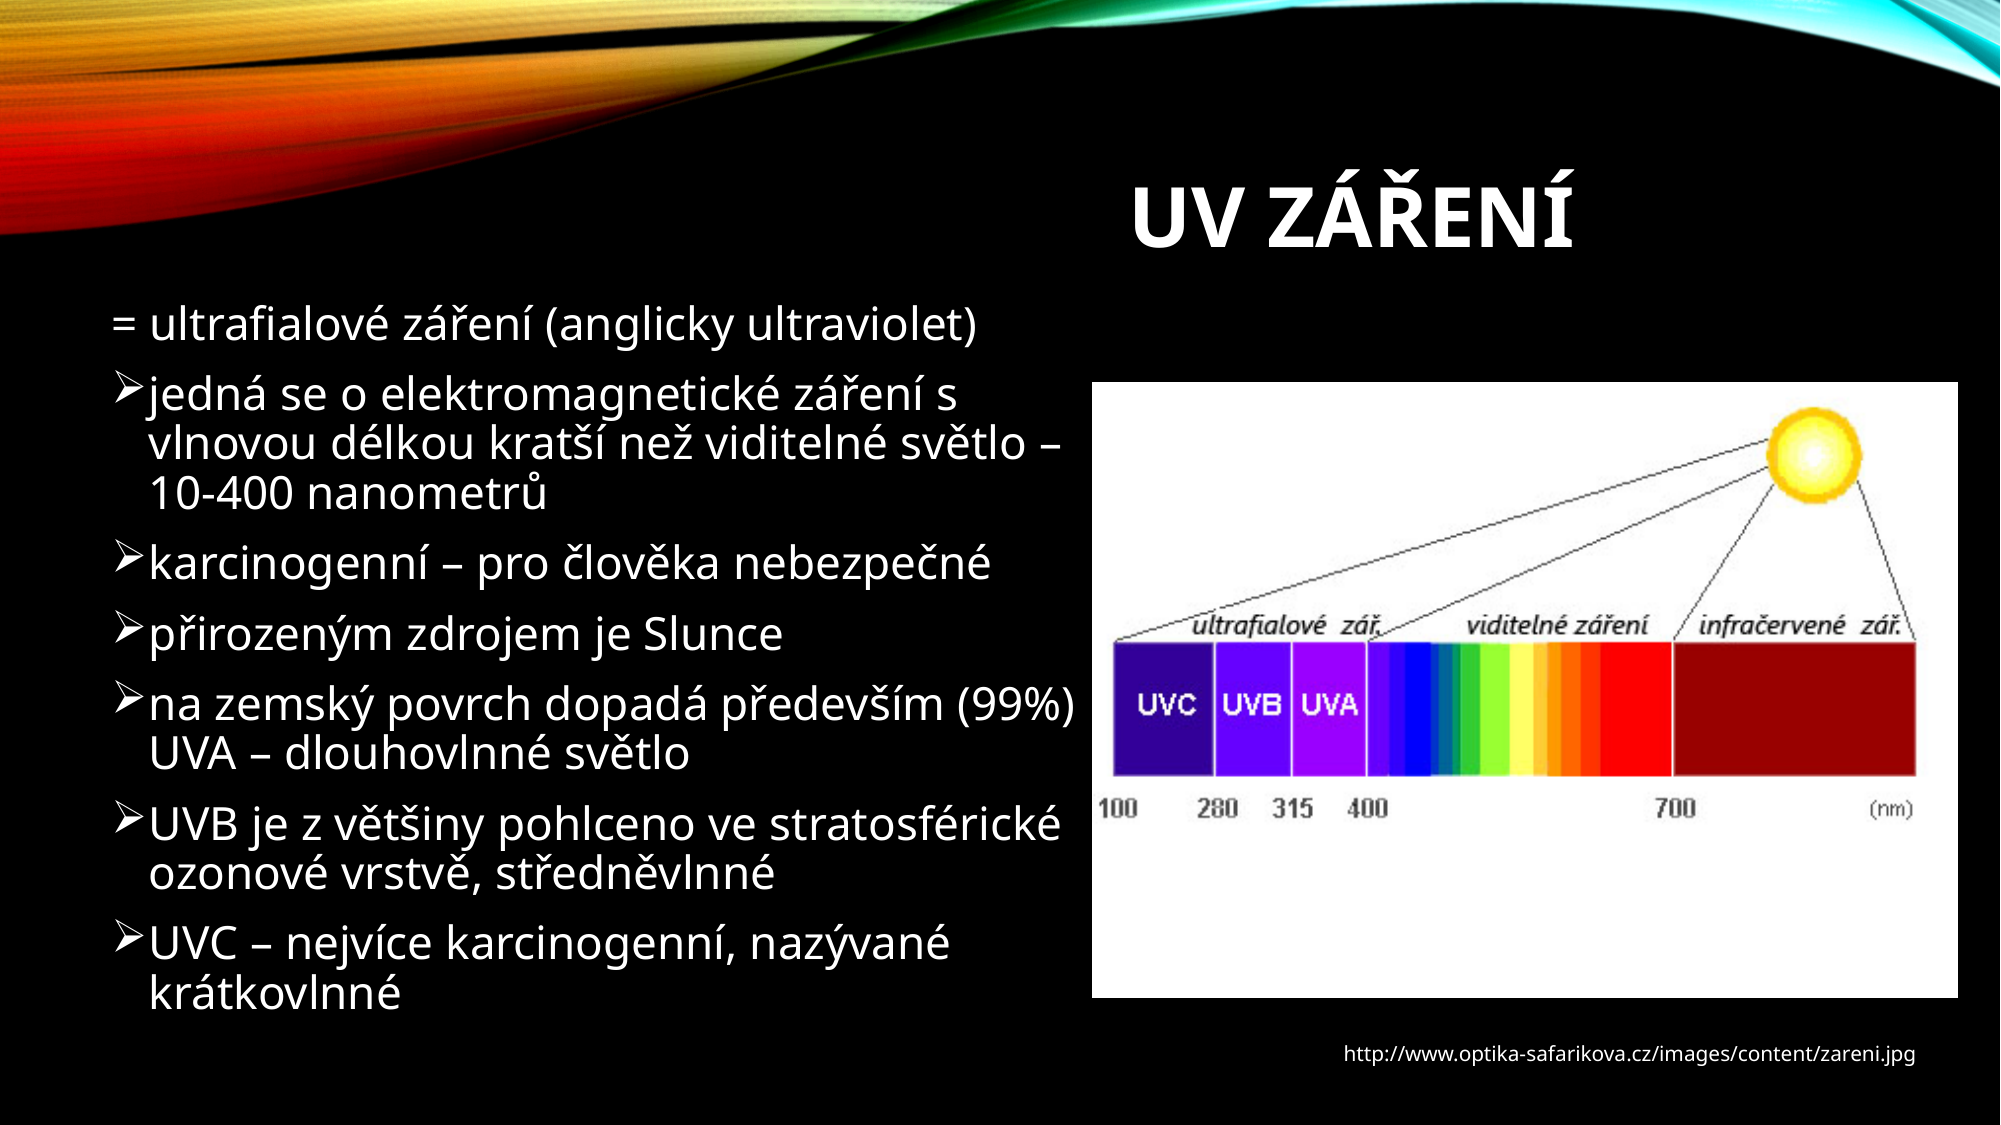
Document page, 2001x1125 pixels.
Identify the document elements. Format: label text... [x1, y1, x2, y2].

title UV ZÁŘENÍ [177, 114, 1591, 327]
text_box http://www.optika-safarikova.cz/images/content/zareni.jpg [1328, 1032, 2000, 1073]
picture [1091, 381, 1959, 998]
list = ultrafialové záření (anglicky ultraviolet) jedná se o elektromagnetické záření s vlnovou délkou kratší než viditelné světlo – 10-400 nanometrů karcinogenní – pro člověka nebezpečné přirozeným zdrojem je Slunce na zemský povrch dopadá především (99%) UVA – dlouhovlnné světlo UVB je z většiny pohlceno ve stratosférické ozonové vrstvě, středněvlnné UVC – nejvíce karcinogenní, nazývané krátkovlnné [96, 293, 1093, 1125]
picture [0, 0, 2000, 237]
